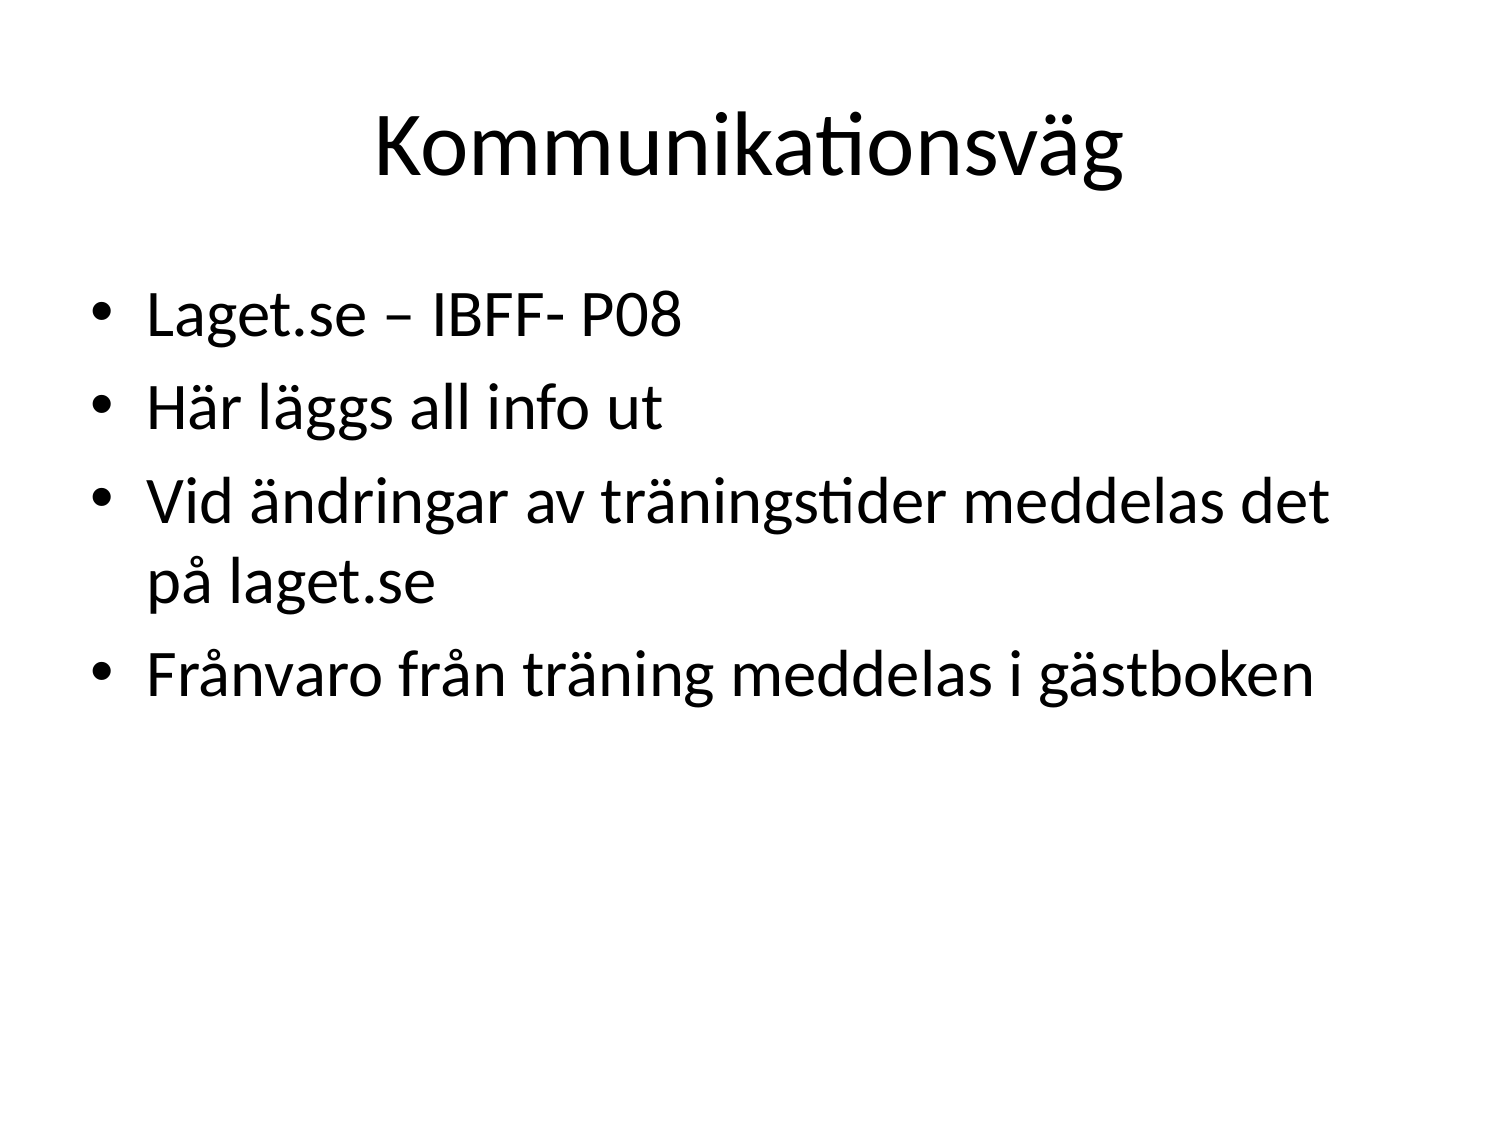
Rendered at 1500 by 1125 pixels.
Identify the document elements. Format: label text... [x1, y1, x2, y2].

title Kommunikationsväg [75, 45, 1425, 233]
list Laget.se – IBFF- P08 Här läggs all info ut Vid ändringar av träningstider meddelas det på laget.se Frånvaro från träning meddelas i gästboken [75, 262, 1425, 1005]
